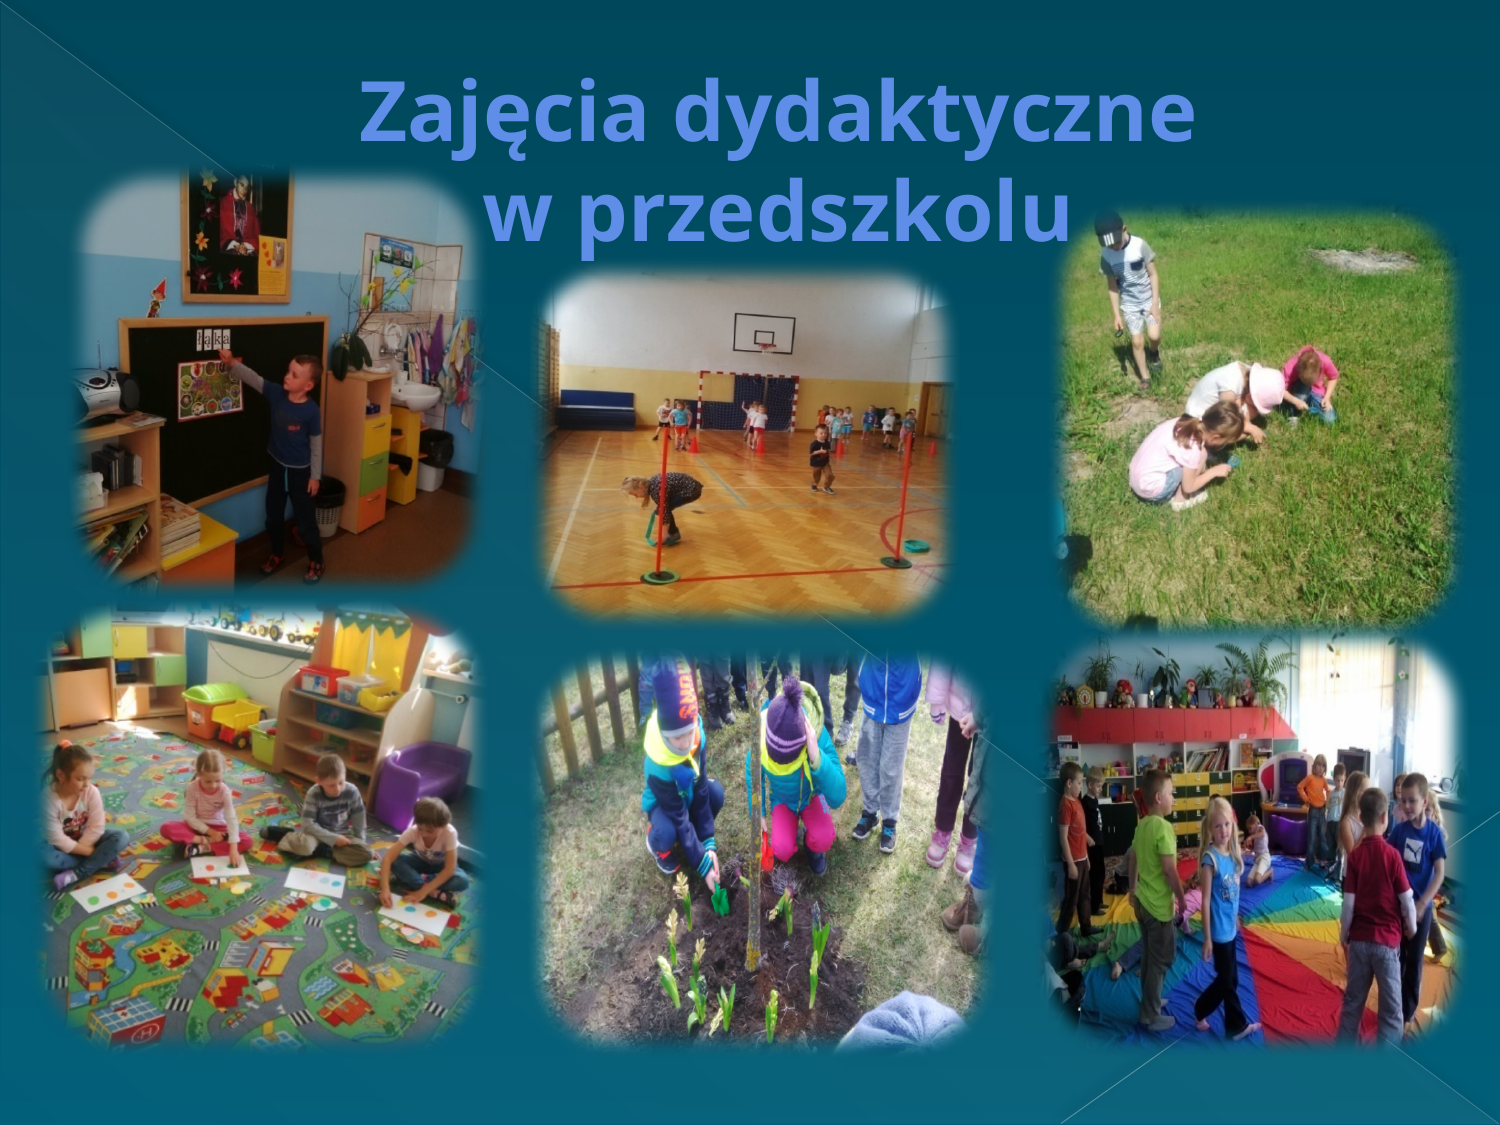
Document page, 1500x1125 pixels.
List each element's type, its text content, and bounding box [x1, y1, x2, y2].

picture [582, 255, 593, 260]
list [64, 160, 491, 587]
title Zajęcia dydaktyczne w przedszkolu [75, 43, 1425, 274]
picture [524, 641, 1005, 1060]
picture [1021, 196, 1466, 1060]
picture [517, 262, 956, 636]
picture [33, 583, 496, 1054]
